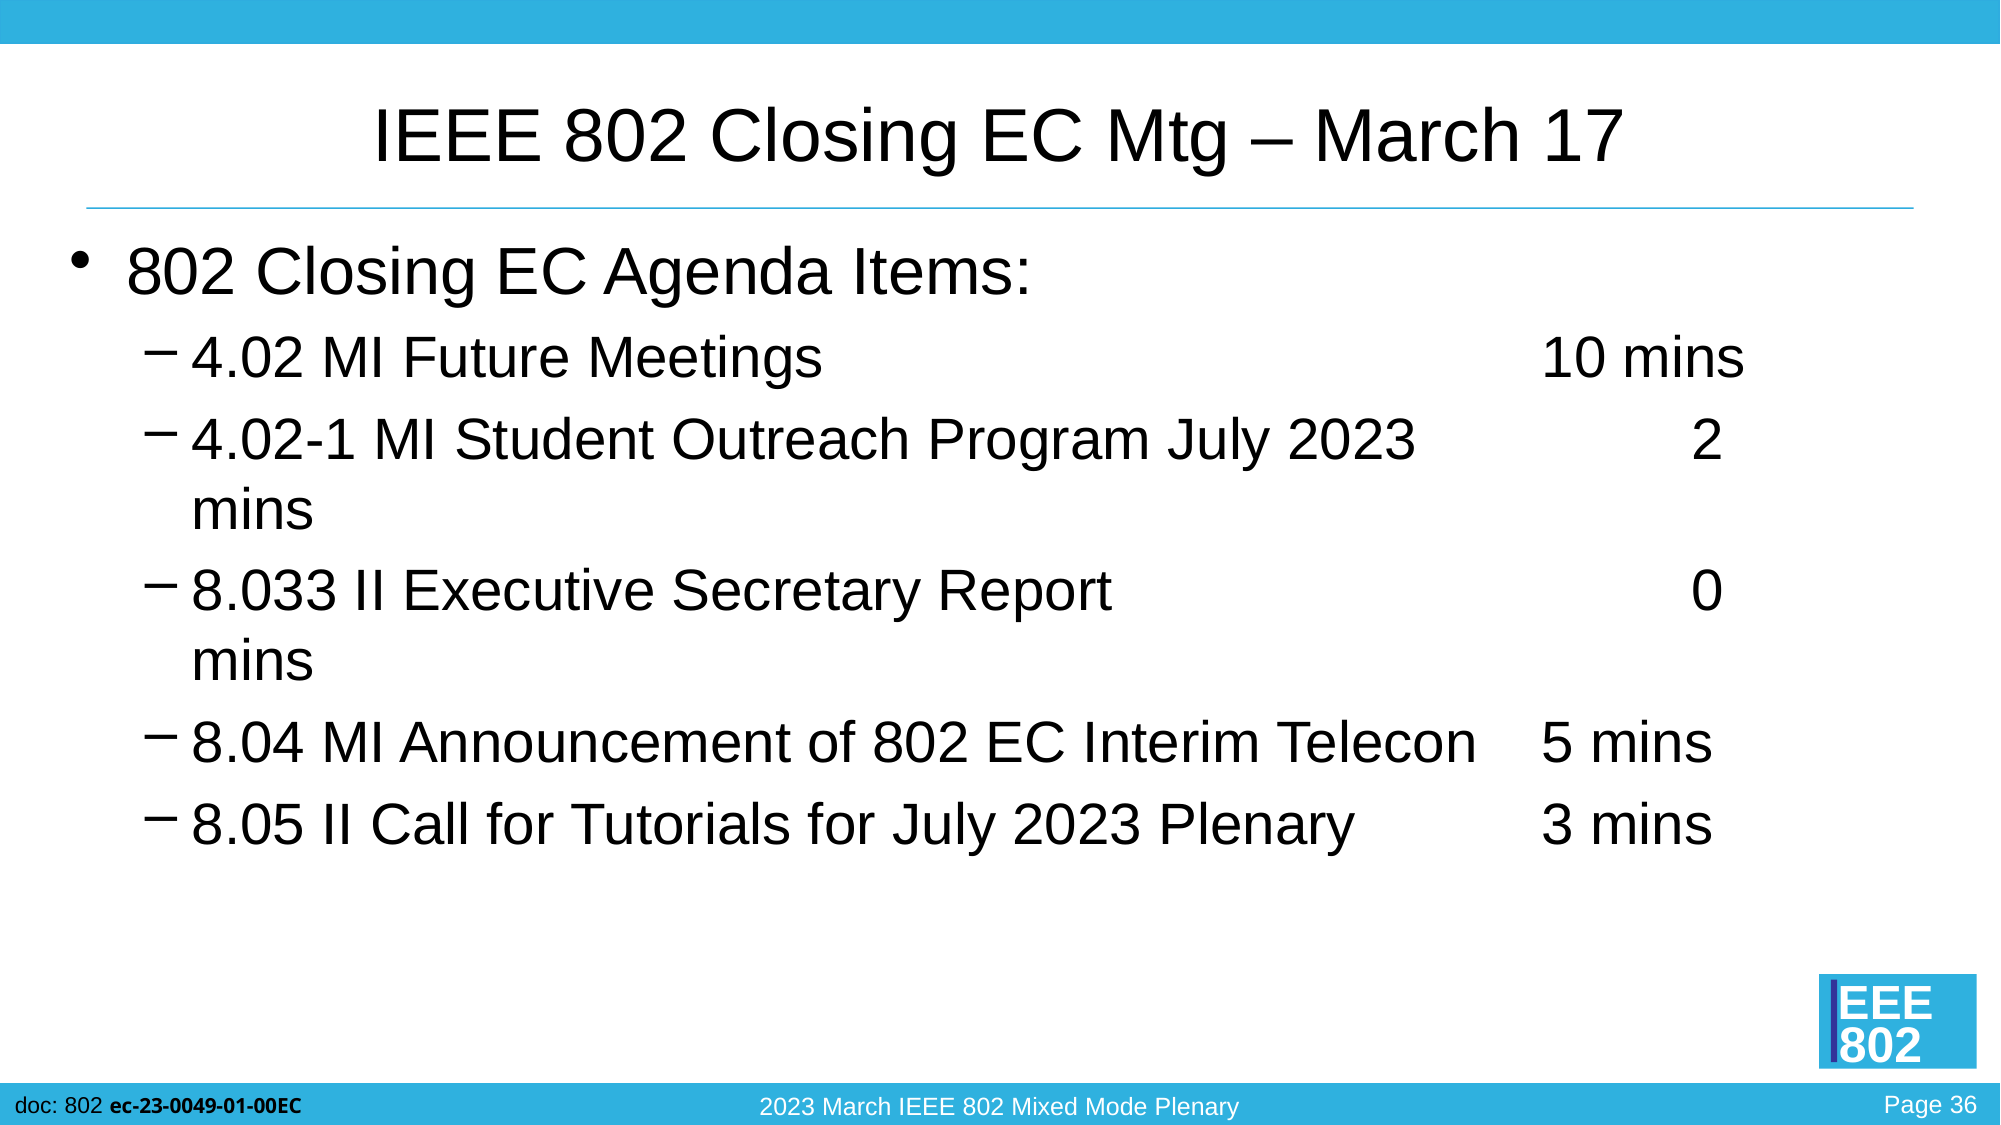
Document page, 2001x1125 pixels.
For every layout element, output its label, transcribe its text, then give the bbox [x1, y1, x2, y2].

title IEEE 802 Closing EC Mtg – March 17 [99, 66, 1900, 197]
list 802 Closing EC Agenda Items: 4.02 MI Future Meetings 10 mins 4.02-1 MI Student Outreach Program July 2023 2 mins 8.033 II Executive Secretary Report 0 mins 8.04 MI Announcement of 802 EC Interim Telecon 5 mins 8.05 II Call for Tutorials for July 2023 Plenary 3 mins [54, 220, 1855, 963]
